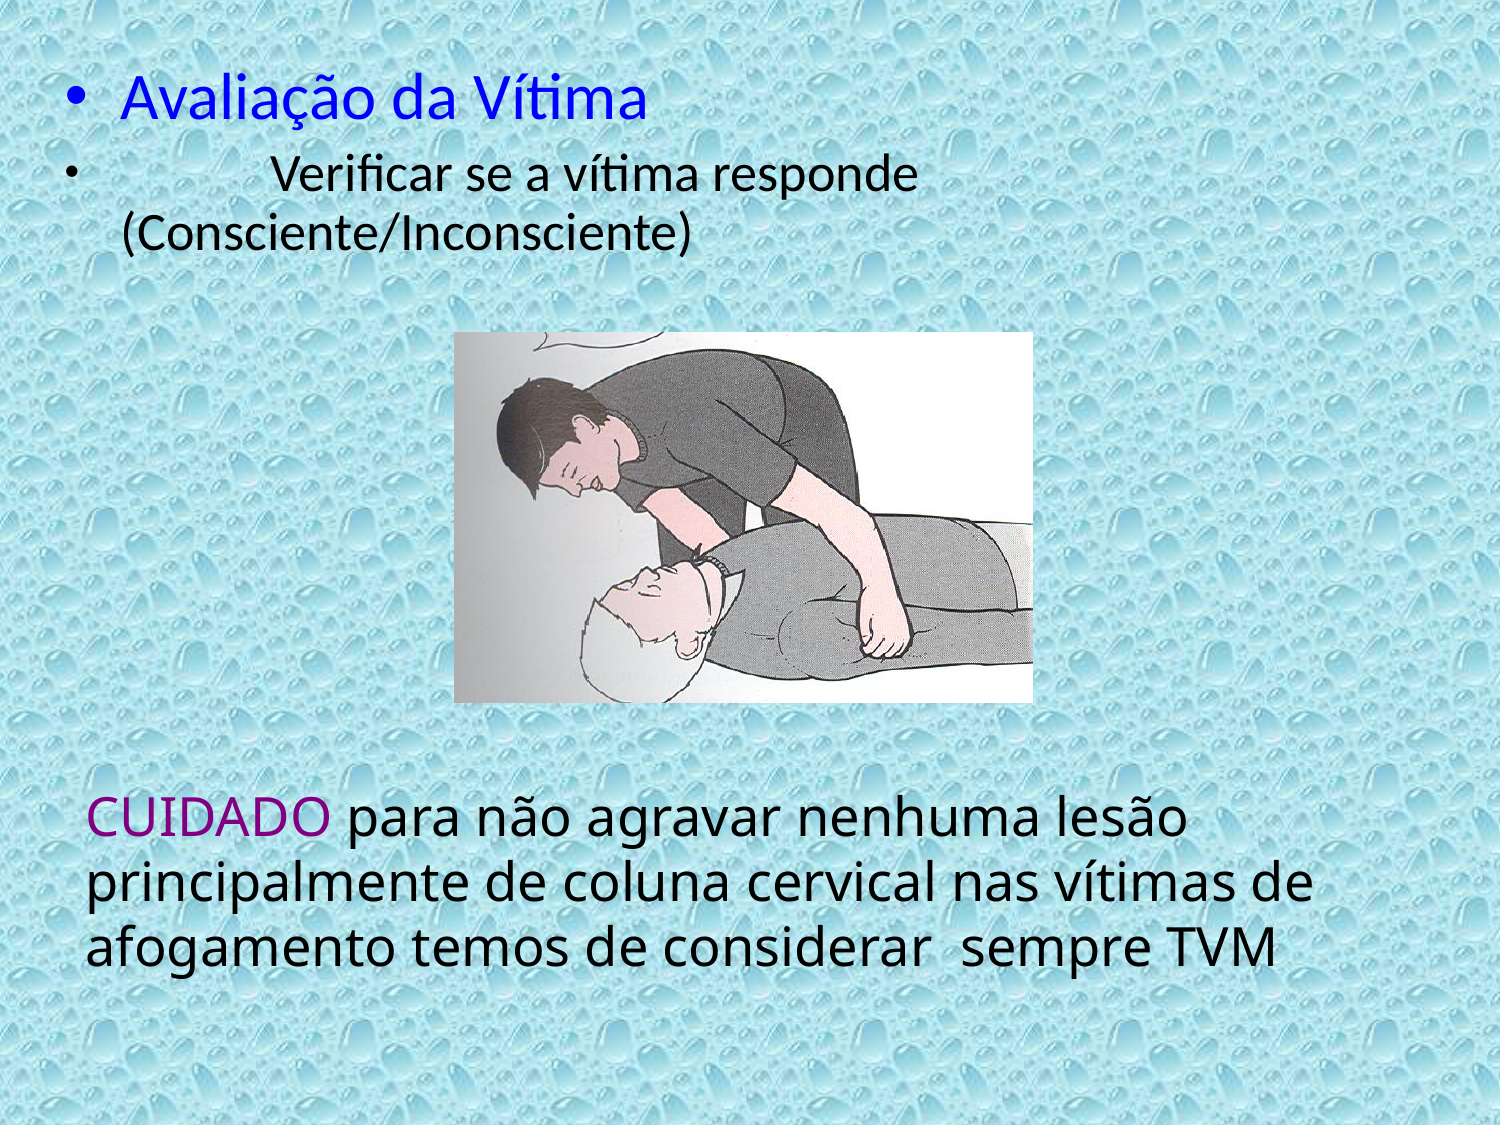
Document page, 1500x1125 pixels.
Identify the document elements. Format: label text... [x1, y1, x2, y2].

picture [0, 0, 1500, 1125]
list Avaliação da Vítima Verificar se a vítima responde (Consciente/Inconsciente) [49, 54, 1451, 1001]
text_box CUIDADO para não agravar nenhuma lesão principalmente de coluna cervical nas vítimas de afogamento temos de considerar sempre TVM [70, 774, 1376, 985]
